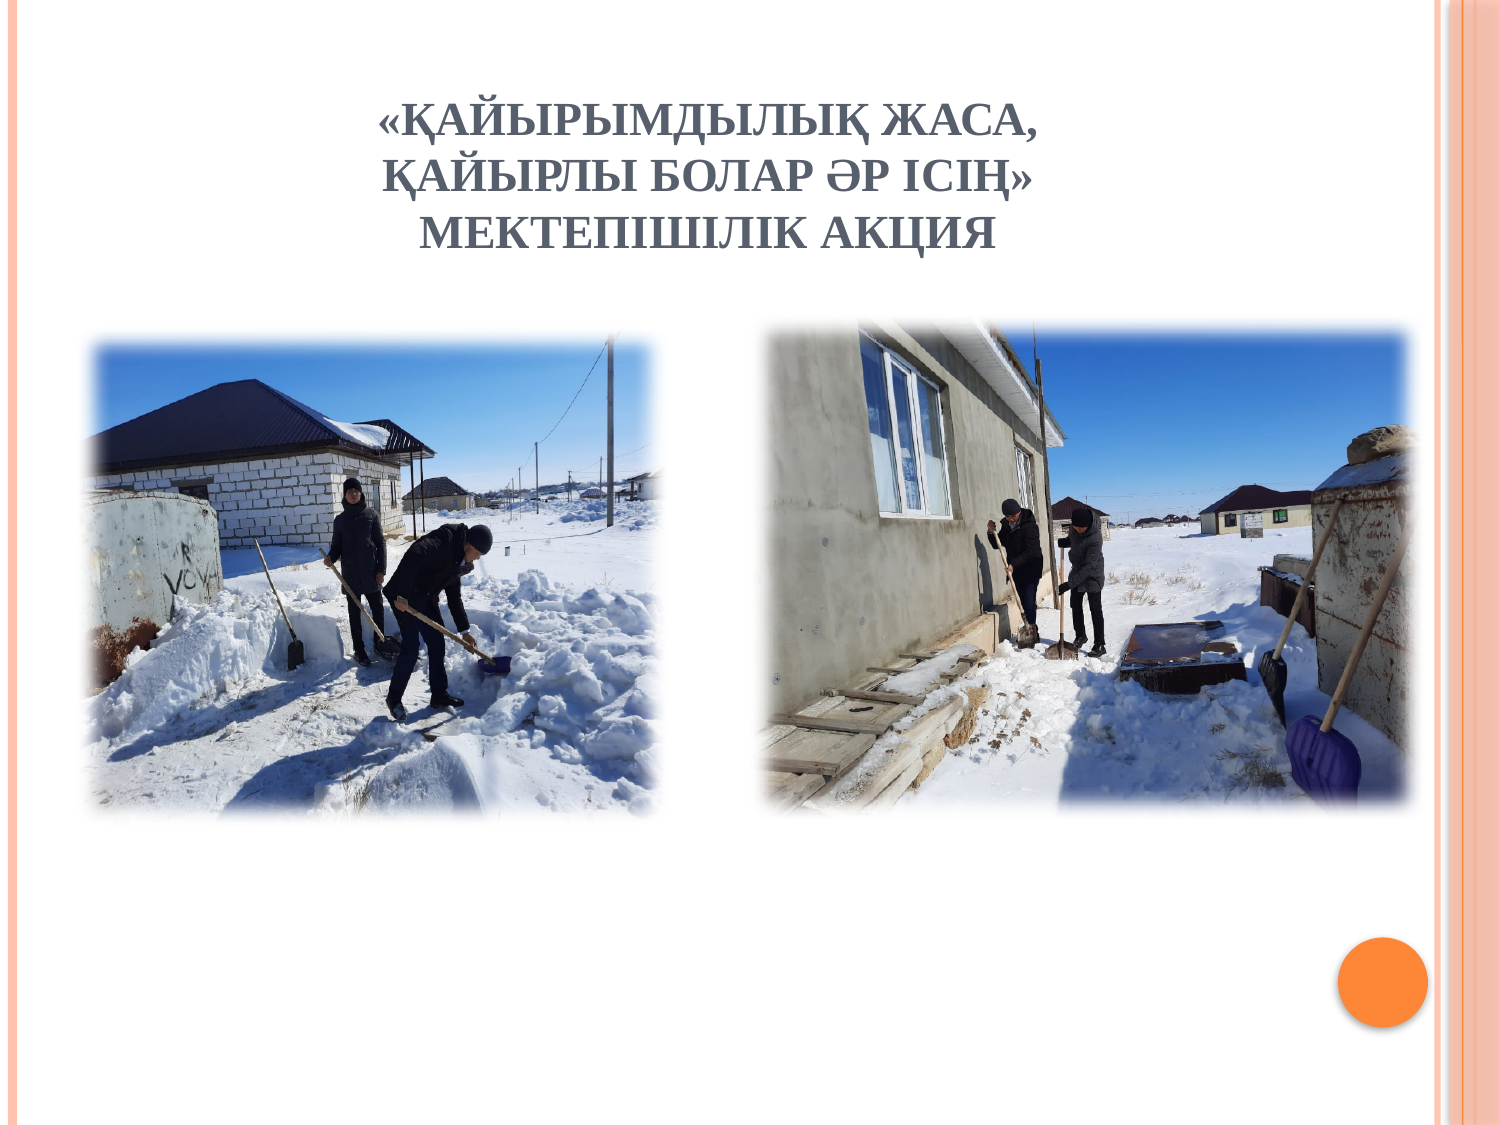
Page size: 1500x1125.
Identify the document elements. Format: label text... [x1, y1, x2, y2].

picture [749, 313, 1424, 820]
title «Қайырымдылық жаса, қайырлы болар әр ісің» мектепішілік акция [64, 78, 1353, 266]
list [76, 325, 668, 827]
